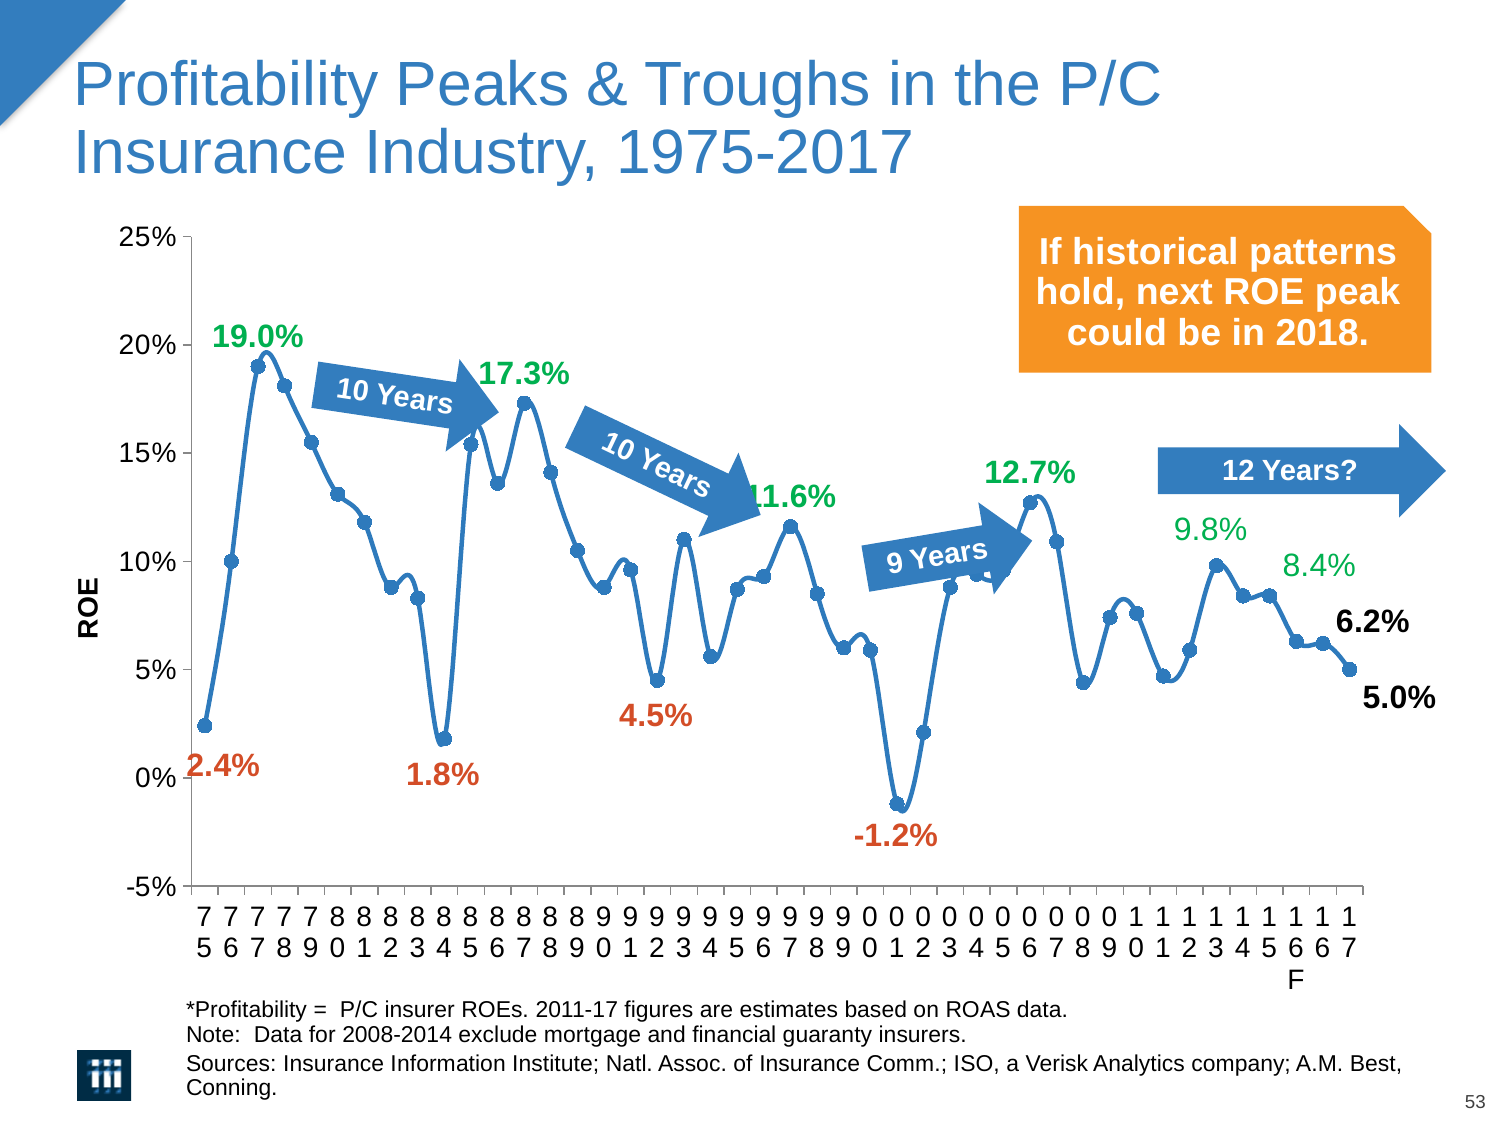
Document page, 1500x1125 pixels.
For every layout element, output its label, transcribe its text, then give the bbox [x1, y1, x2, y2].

title Profitability Peaks & Troughs in the P/C Insurance Industry, 1975-2017 [58, 38, 1446, 195]
chart [63, 193, 1437, 997]
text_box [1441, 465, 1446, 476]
list *Profitability = P/C insurer ROEs. 2011-17 figures are estimates based on ROAS data. Note: Data for 2008-2014 exclude mortgage and financial guaranty insurers. Sources: Insurance Information Institute; Natl. Assoc. of Insurance Comm.; ISO, a Verisk Analytics company; A.M. Best, Conning. [186, 1032, 1446, 1101]
